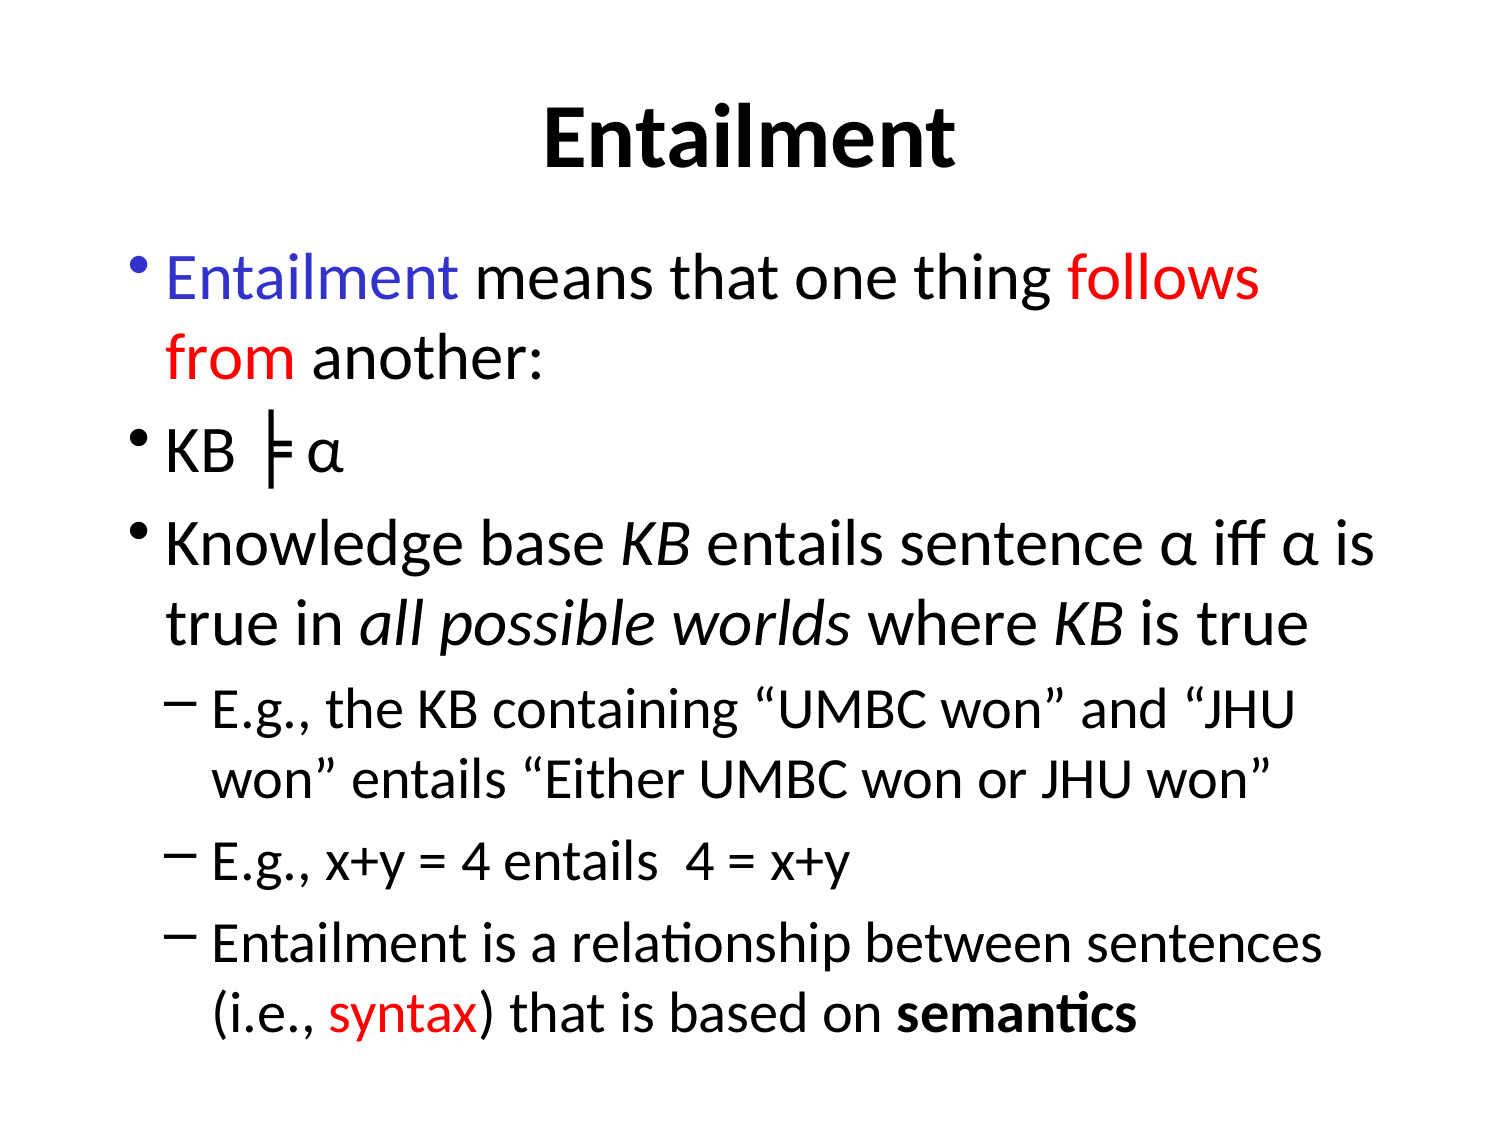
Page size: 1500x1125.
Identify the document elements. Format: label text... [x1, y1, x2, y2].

title Entailment [112, 37, 1388, 224]
list Entailment means that one thing follows from another: KB ╞ α Knowledge base KB entails sentence α iff α is true in all possible worlds where KB is true E.g., the KB containing “UMBC won” and “JHU won” entails “Either UMBC won or JHU won” E.g., x+y = 4 entails 4 = x+y Entailment is a relationship between sentences (i.e., syntax) that is based on semantics [112, 224, 1413, 1075]
